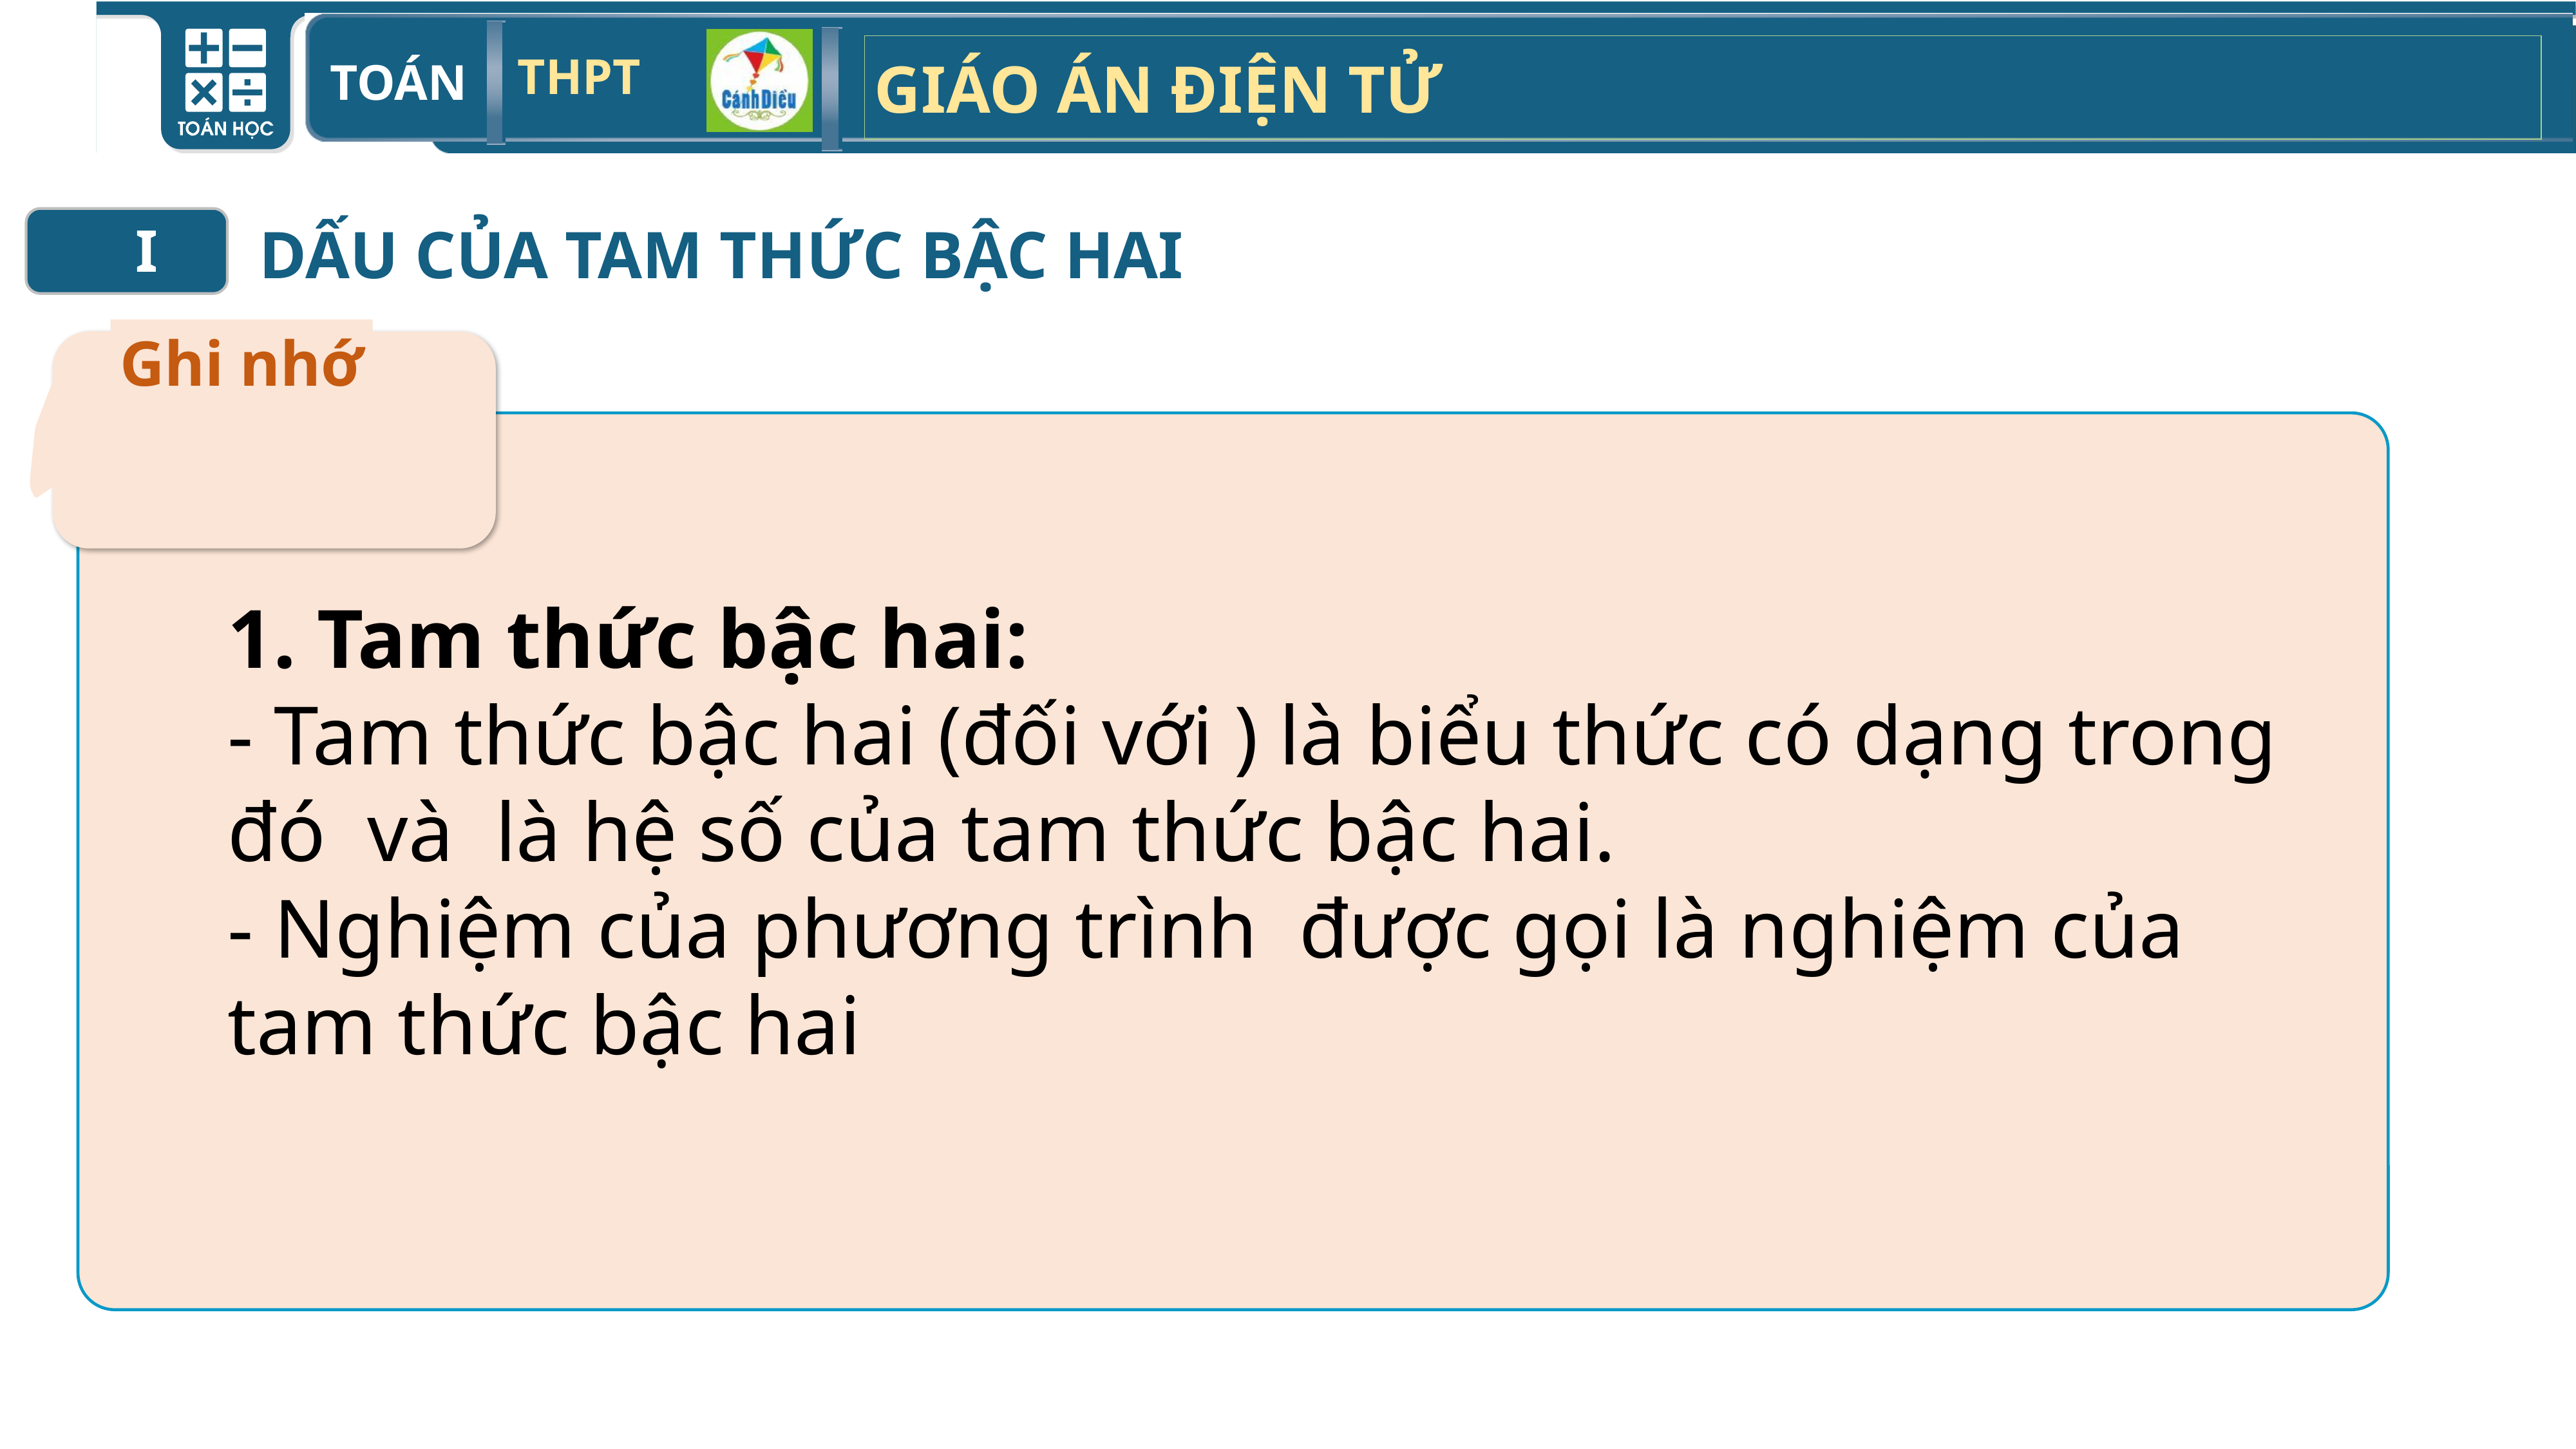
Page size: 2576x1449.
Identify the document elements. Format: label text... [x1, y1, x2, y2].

text_box DẤU CỦA TAM THỨC BẬC HAI [249, 209, 2076, 296]
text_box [26, 208, 228, 294]
picture [97, 13, 2576, 153]
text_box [29, 319, 2389, 1310]
